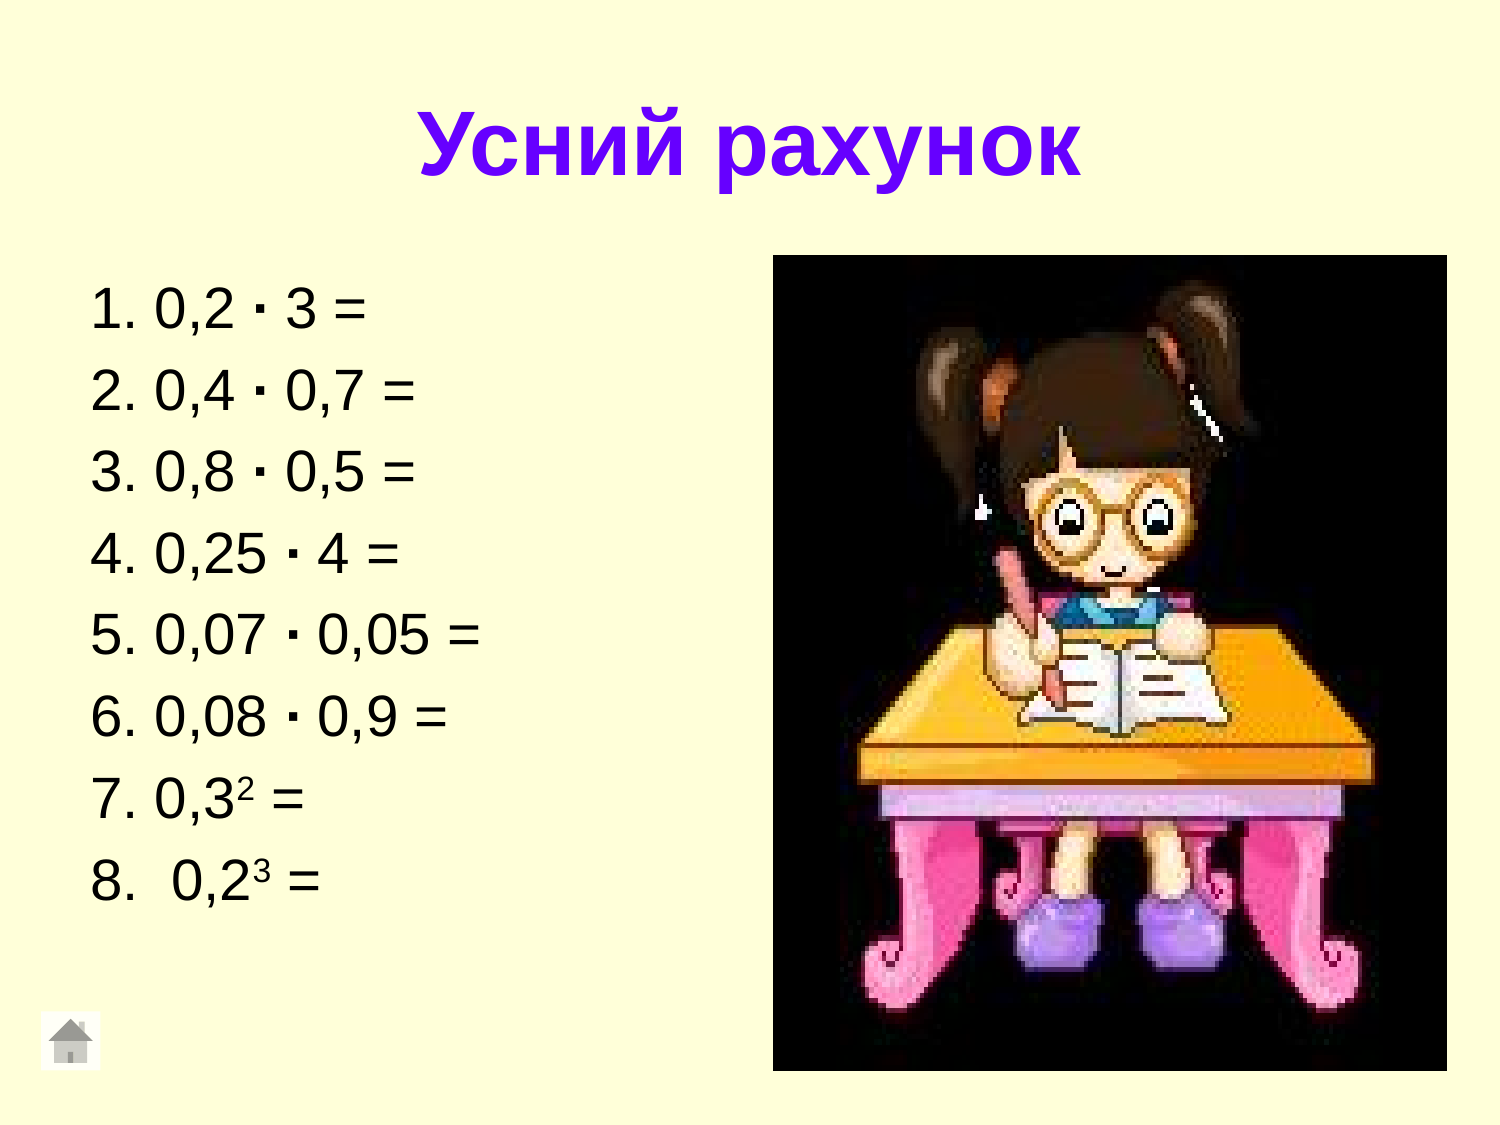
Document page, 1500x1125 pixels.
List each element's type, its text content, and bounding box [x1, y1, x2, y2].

title Усний рахунок [74, 44, 1426, 233]
text_box [41, 1011, 101, 1071]
list 1. 0,2 ∙ 3 = 2. 0,4 ∙ 0,7 = 3. 0,8 ∙ 0,5 = 4. 0,25 ∙ 4 = 5. 0,07 ∙ 0,05 = 6. 0,08 ∙ 0,9 = 7. 0,32 = 8. 0,23 = [74, 262, 738, 1006]
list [773, 255, 1448, 1071]
